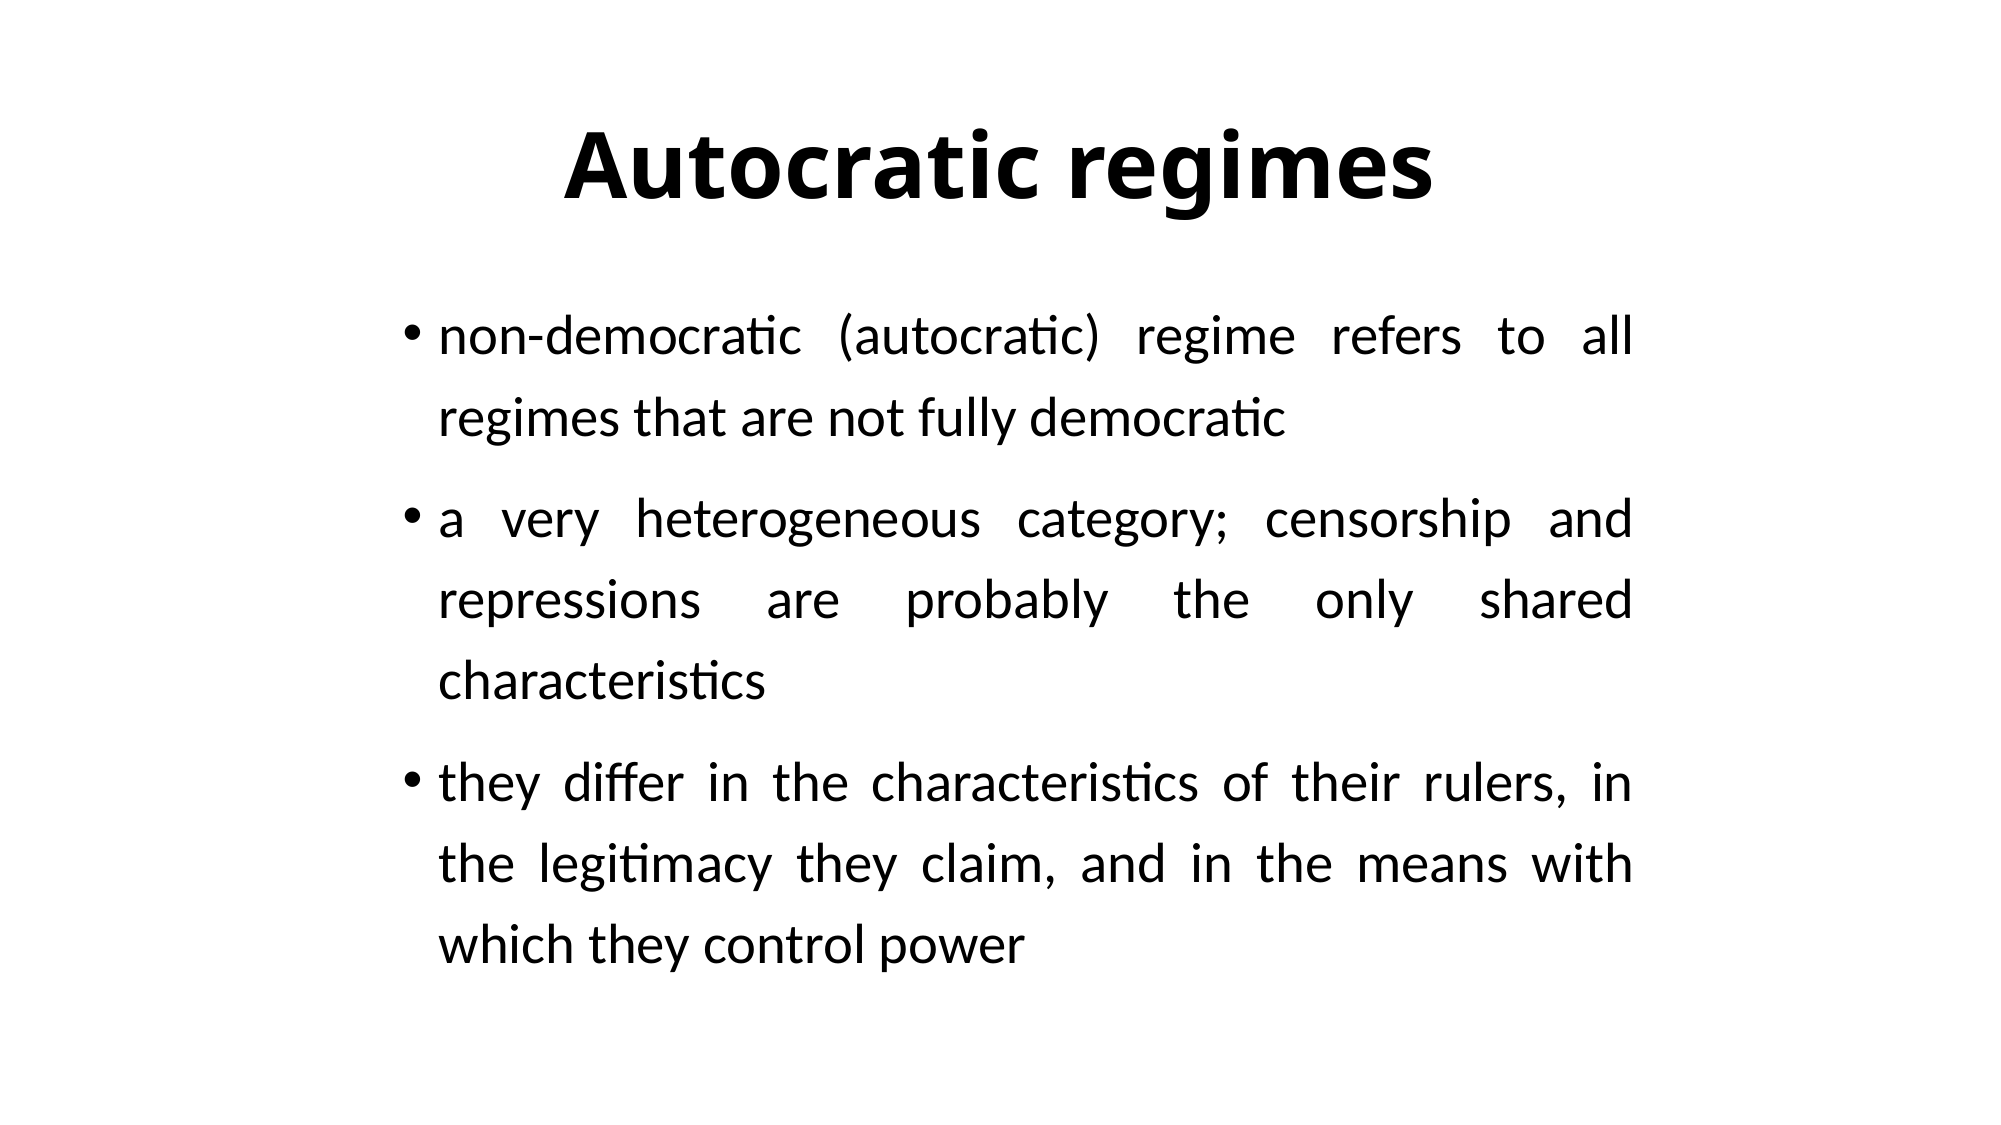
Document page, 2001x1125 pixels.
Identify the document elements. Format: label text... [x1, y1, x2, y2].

title Autocratic regimes [137, 59, 1863, 278]
list non-democratic (autocratic) regime refers to all regimes that are not fully democratic a very heterogeneous category; censorship and repressions are probably the only shared characteristics they differ in the characteristics of their rulers, in the legitimacy they claim, and in the means with which they control power [387, 277, 1650, 984]
